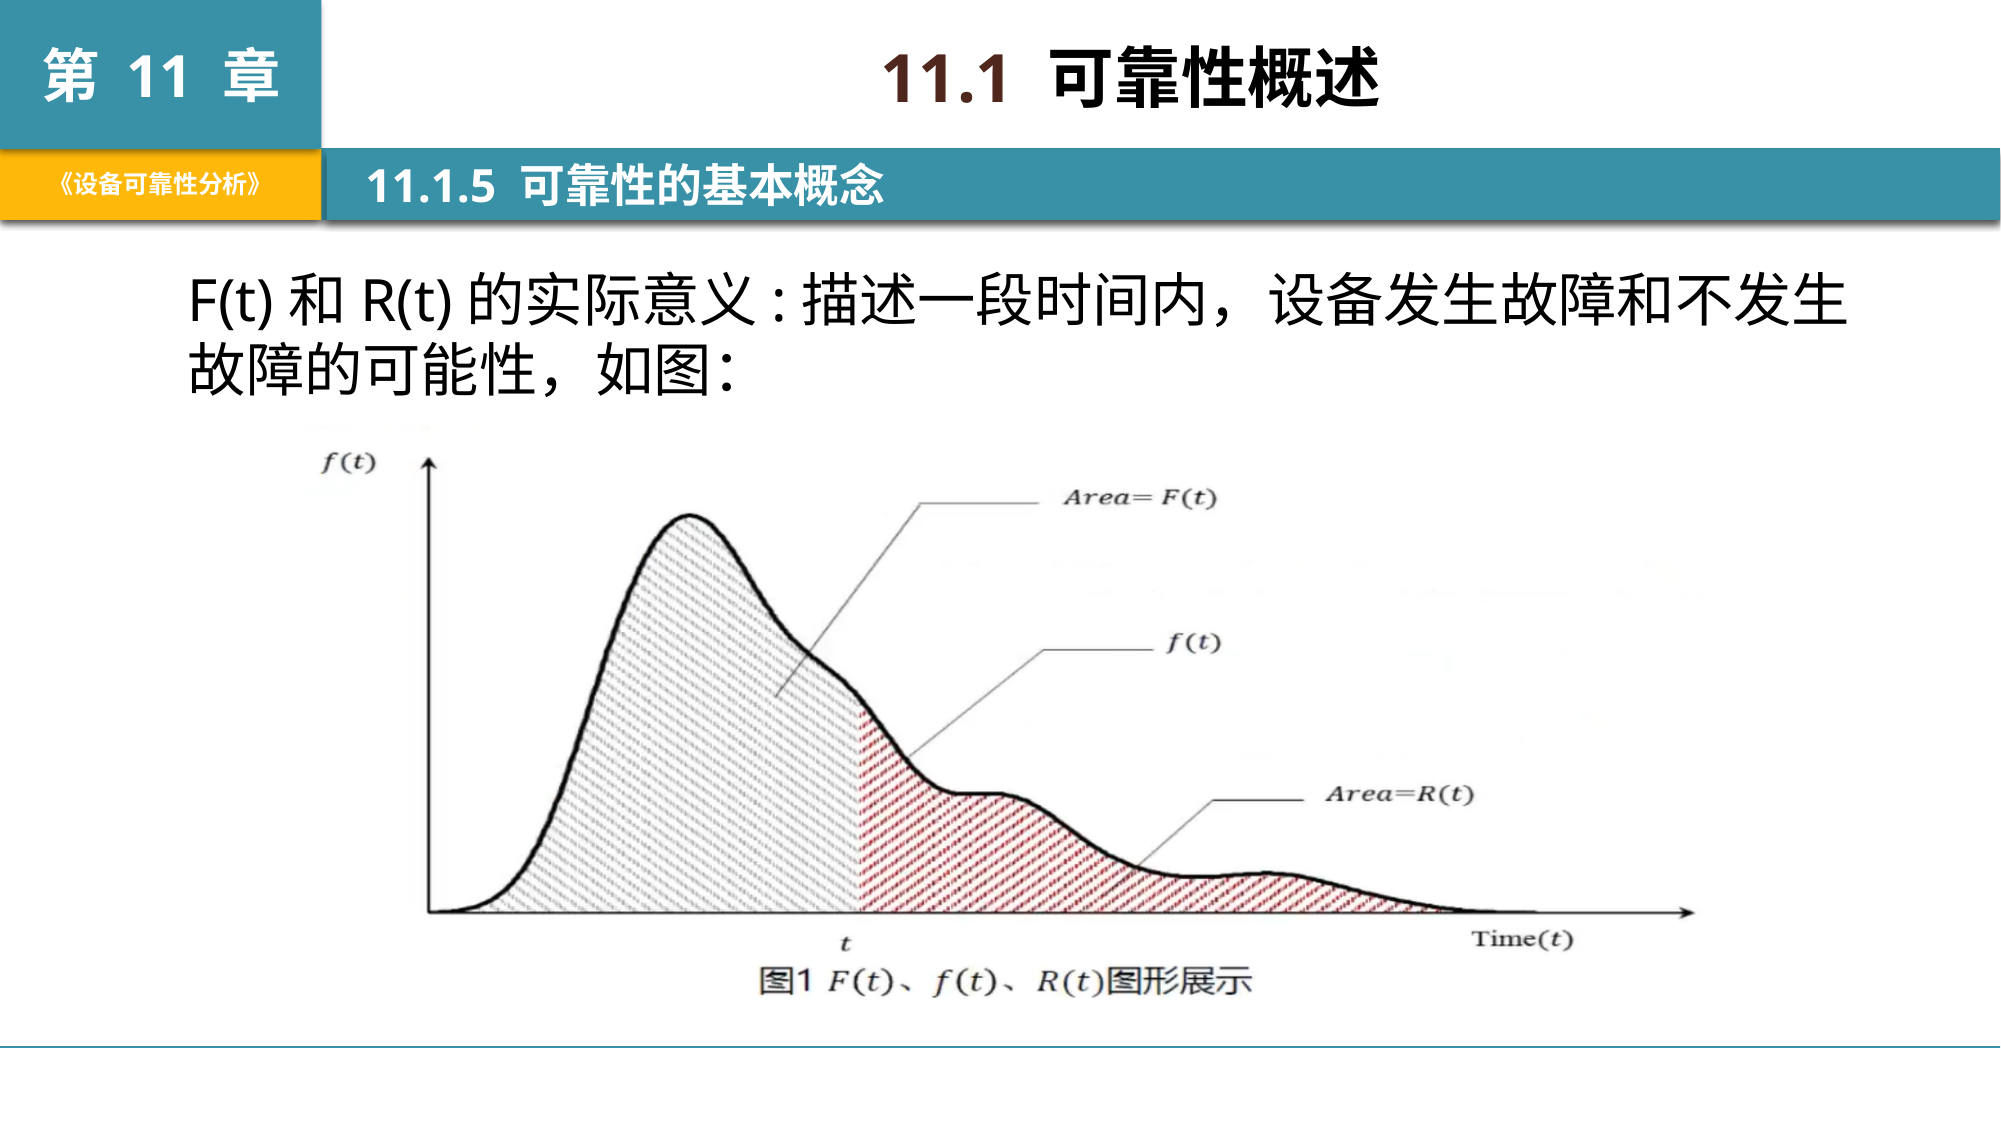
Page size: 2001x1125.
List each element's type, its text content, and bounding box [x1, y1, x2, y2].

text_box F(t)和R(t)的实际意义:描述一段时间内，设备发生故障和不发生故障的可能性，如图： [173, 255, 1907, 411]
text_box 11.1.5 可靠性的基本概念 [323, 145, 2000, 224]
text_box 11.1 可靠性概述 [345, 28, 1917, 150]
picture [302, 420, 1715, 1016]
